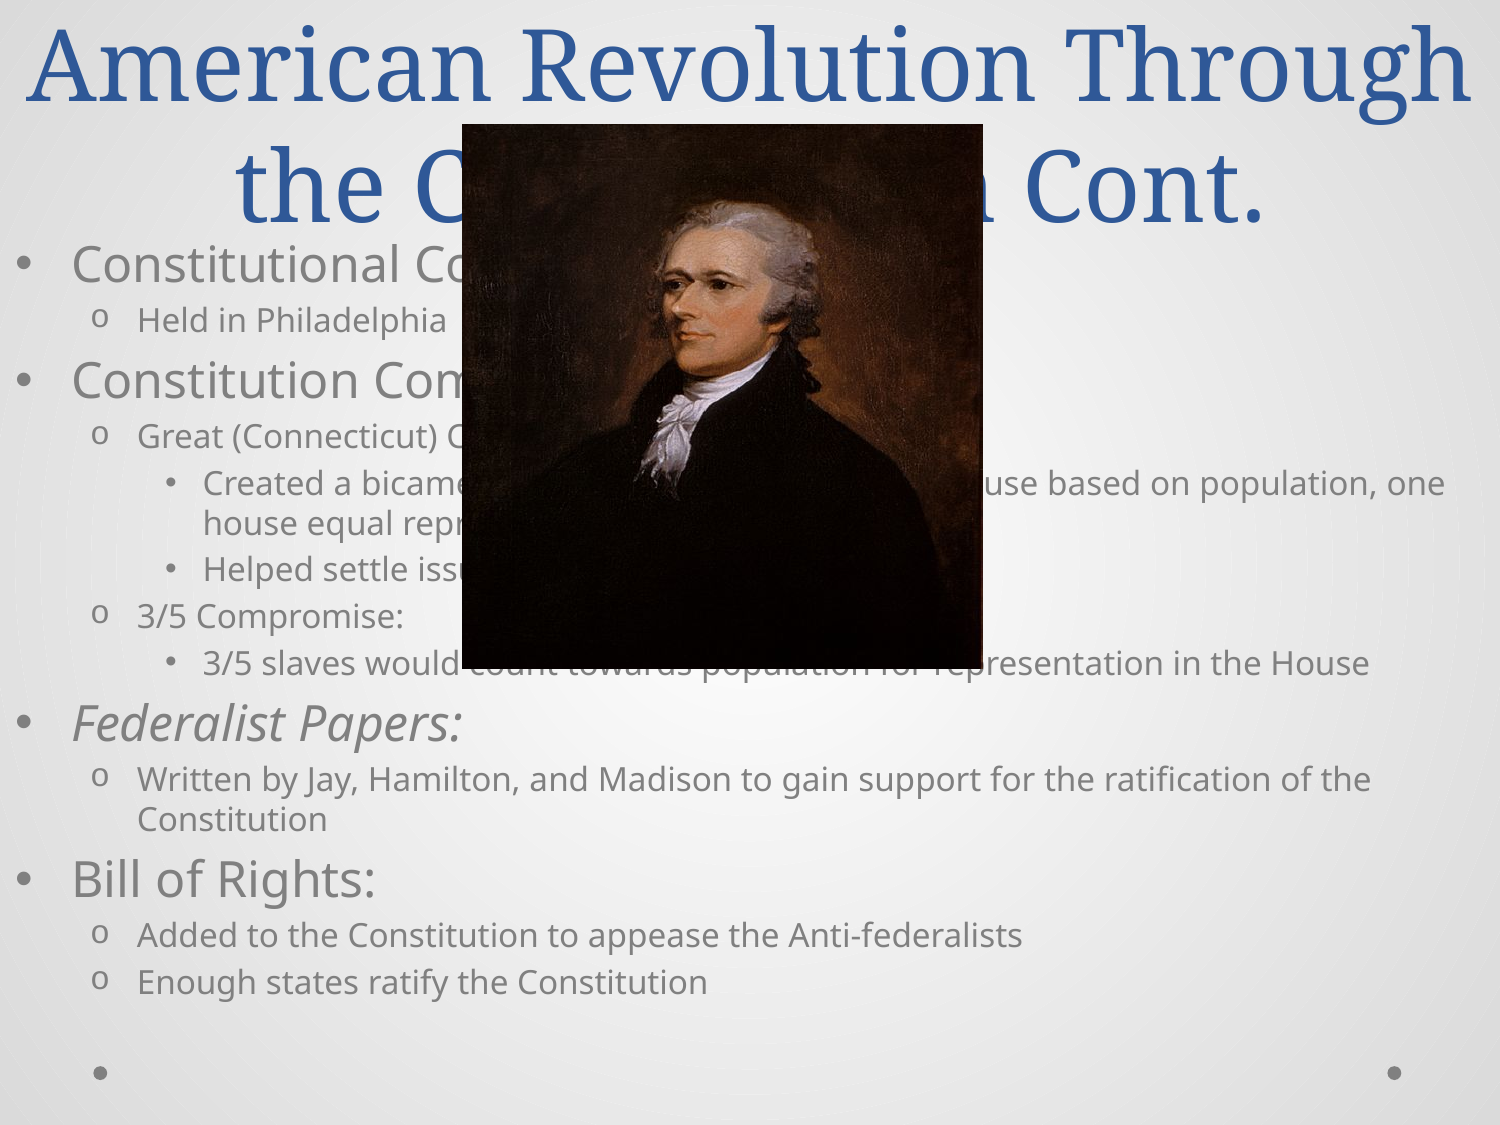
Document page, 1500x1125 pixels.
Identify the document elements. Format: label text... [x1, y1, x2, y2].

picture [462, 124, 983, 669]
title American Revolution Through the Constitution Cont. [1, 62, 1500, 224]
list Constitutional Convention: Held in Philadelphia Constitution Compromises to know: Great (Connecticut) Compromise Created a bicameral (2-house) legislature – one house based on population, one house equal representation Helped settle issues over representation 3/5 Compromise: 3/5 slaves would count towards population for representation in the House Federalist Papers: Written by Jay, Hamilton, and Madison to gain support for the ratification of the Constitution Bill of Rights: Added to the Constitution to appease the Anti-federalists Enough states ratify the Constitution [0, 224, 1500, 1125]
